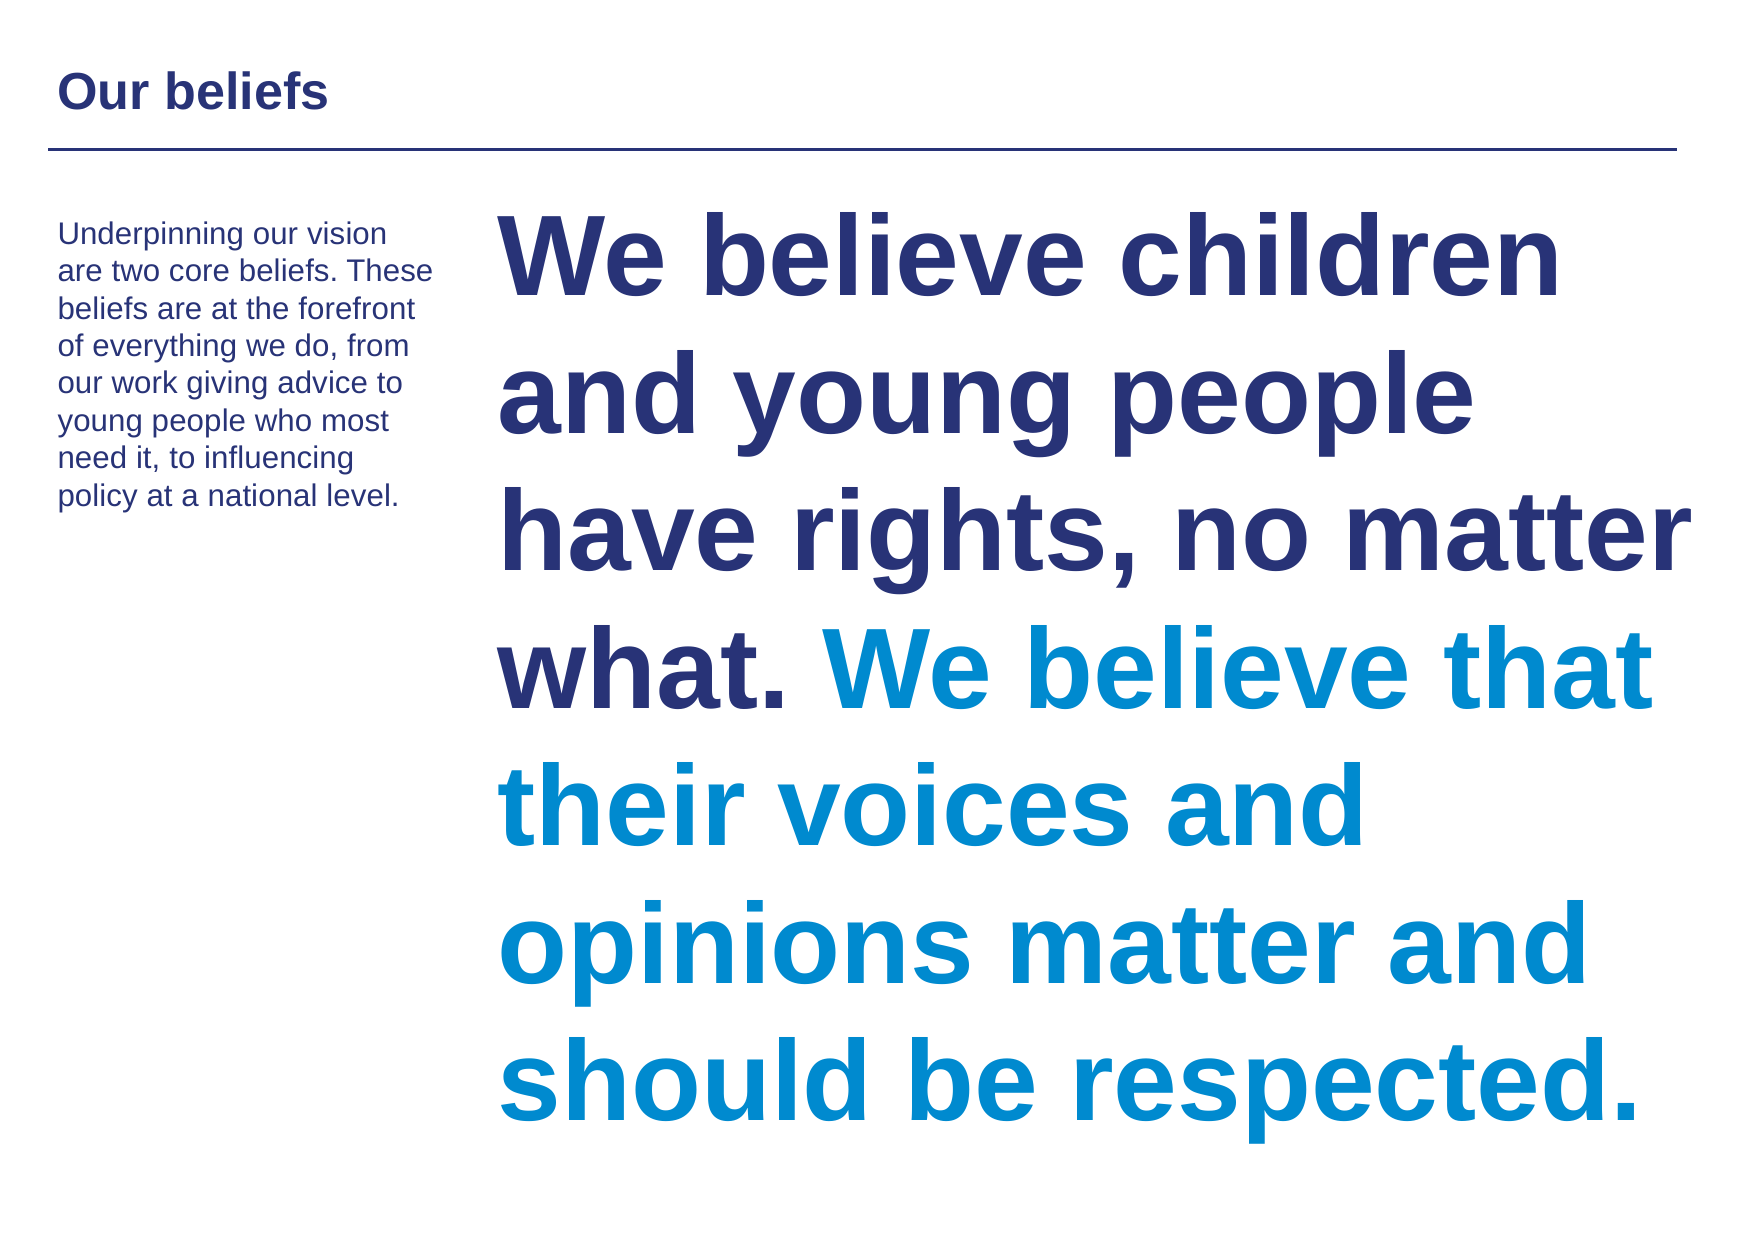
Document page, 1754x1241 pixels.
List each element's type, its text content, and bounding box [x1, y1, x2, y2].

text_box [544, 819, 1754, 954]
text_box Underpinning our vision are two core beliefs. These beliefs are at the forefront of everything we do, from our work giving advice to young people who most need it, to influencing policy at a national level. [42, 198, 455, 962]
text_box Our beliefs [42, 42, 1720, 130]
text_box We believe children and young people have rights, no matter what. We believe that their voices and opinions matter and should be respected. [482, 166, 1728, 930]
